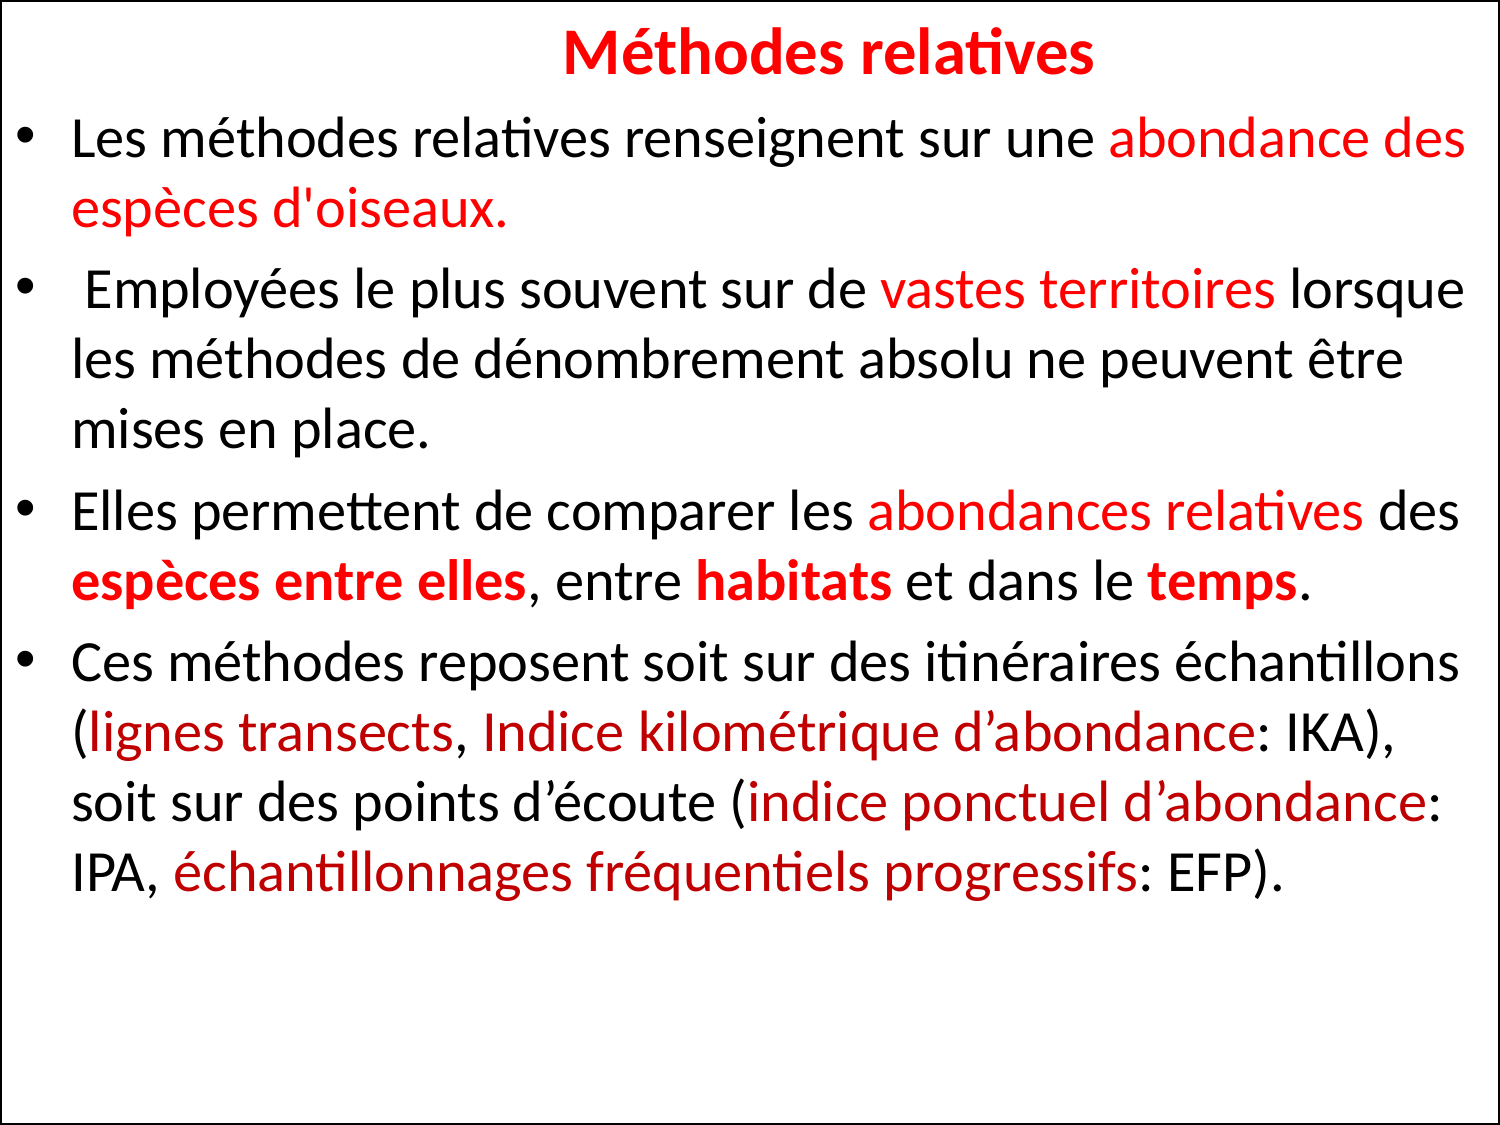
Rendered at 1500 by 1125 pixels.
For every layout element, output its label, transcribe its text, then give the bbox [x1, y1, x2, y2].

list Méthodes relatives Les méthodes relatives renseignent sur une abondance des espèces d'oiseaux. Employées le plus souvent sur de vastes territoires lorsque les méthodes de dénombrement absolu ne peuvent être mises en place. Elles permettent de comparer les abondances relatives des espèces entre elles, entre habitats et dans le temps. Ces méthodes reposent soit sur des itinéraires échantillons (lignes transects, Indice kilométrique d’abondance: IKA), soit sur des points d’écoute (indice ponctuel d’abondance: IPA, échantillonnages fréquentiels progressifs: EFP). [0, 0, 1500, 1125]
